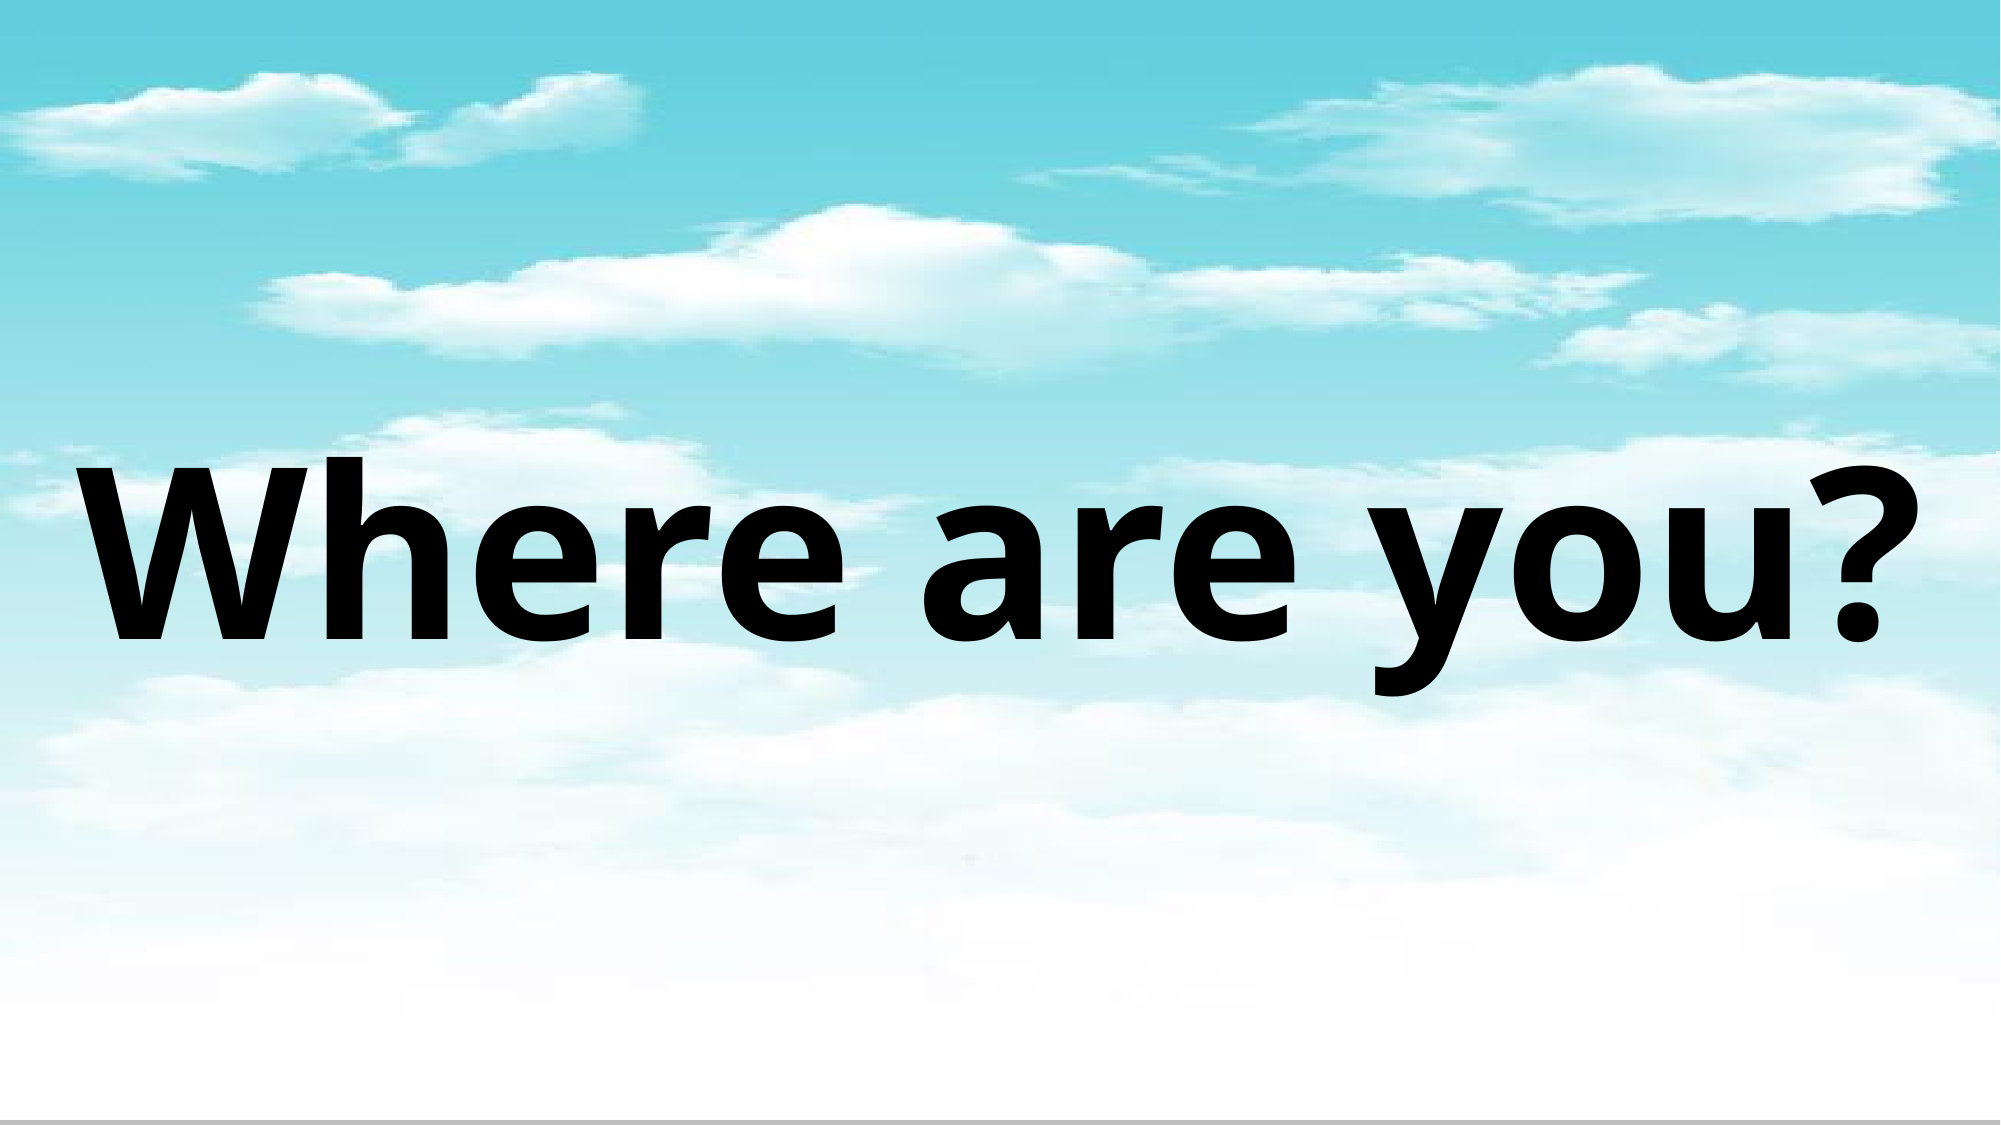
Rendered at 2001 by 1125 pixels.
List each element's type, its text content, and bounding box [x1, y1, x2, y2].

title Where are you? [0, 0, 2000, 1125]
